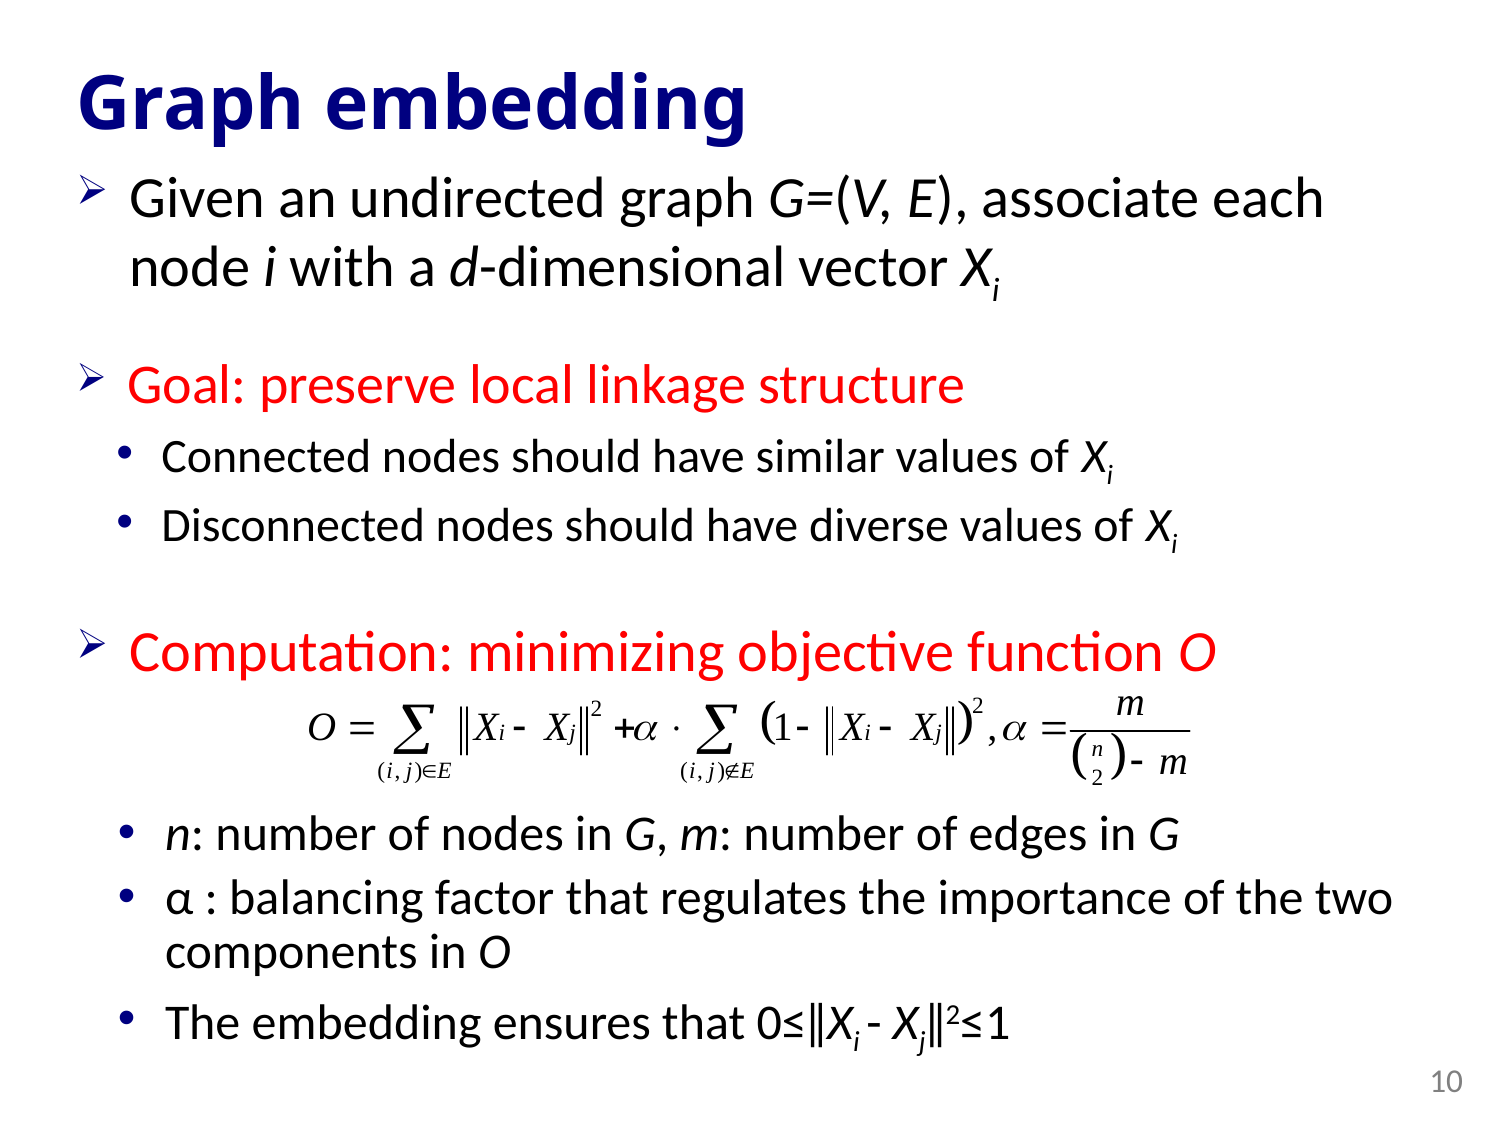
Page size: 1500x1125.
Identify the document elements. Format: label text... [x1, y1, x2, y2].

text_box Goal: preserve local linkage structure Connected nodes should have similar values of Xi Disconnected nodes should have diverse values of Xi [61, 347, 1439, 563]
text_box Given an undirected graph G=(V, E), associate each node i with a d-dimensional vector Xi [61, 159, 1439, 311]
text_box n: number of nodes in G, m: number of edges in G α : balancing factor that regulates the importance of the two components in O The embedding ensures that 0≤‖Xi - Xj‖2≤1 [61, 799, 1439, 1074]
slide_number 10 [1140, 1049, 1478, 1109]
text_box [302, 677, 1198, 802]
list Computation: minimizing objective function O [61, 613, 1439, 701]
title Graph embedding [61, 31, 1439, 159]
